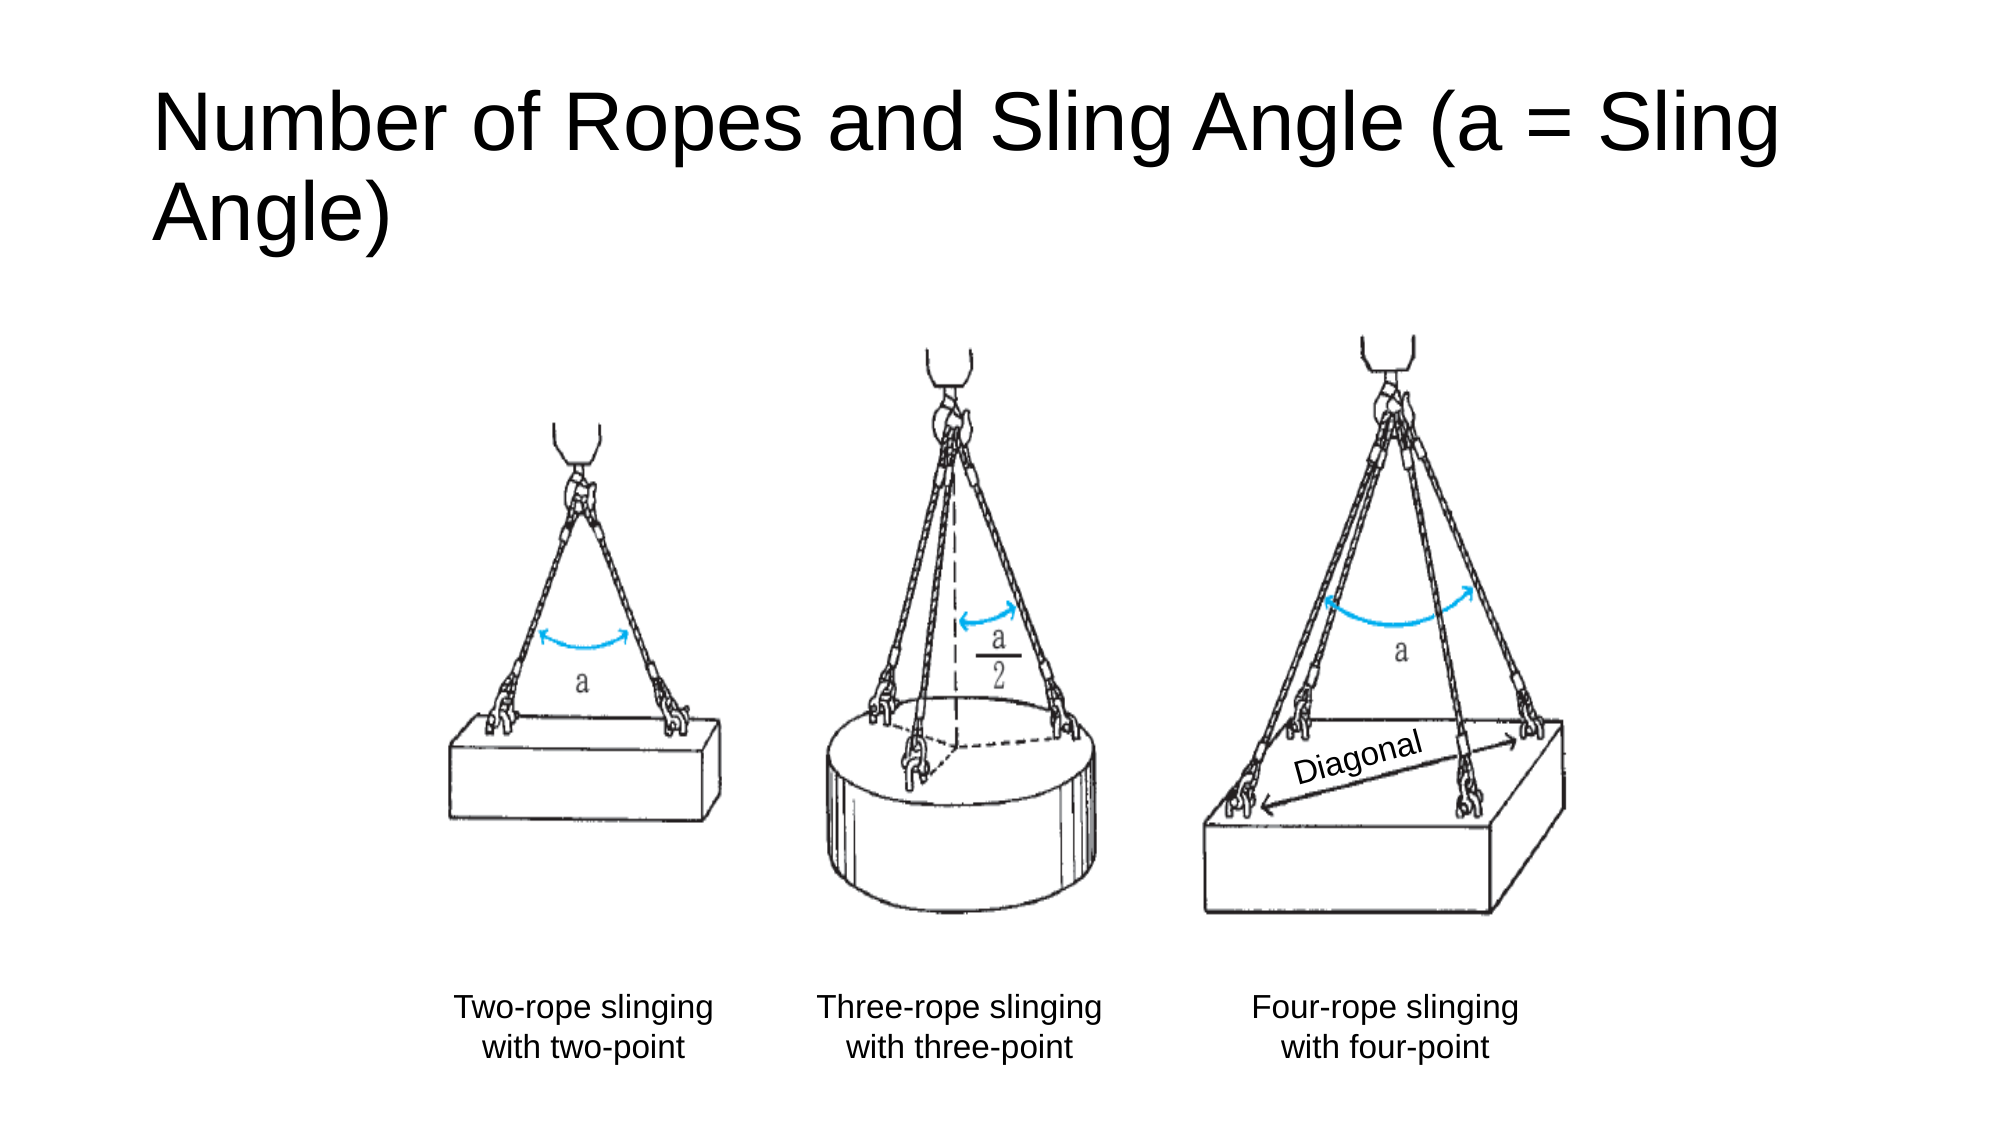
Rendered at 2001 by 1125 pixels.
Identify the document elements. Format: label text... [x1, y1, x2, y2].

text_box Three-rope slinging with three-point [798, 1052, 1121, 1073]
title Number of Ropes and Sling Angle (a = Sling Angle) [137, 59, 1863, 278]
text_box Four-rope slinging with four-point [1206, 1052, 1565, 1073]
text_box Two-rope slinging with two-point [429, 1052, 738, 1073]
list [411, 315, 1611, 1052]
